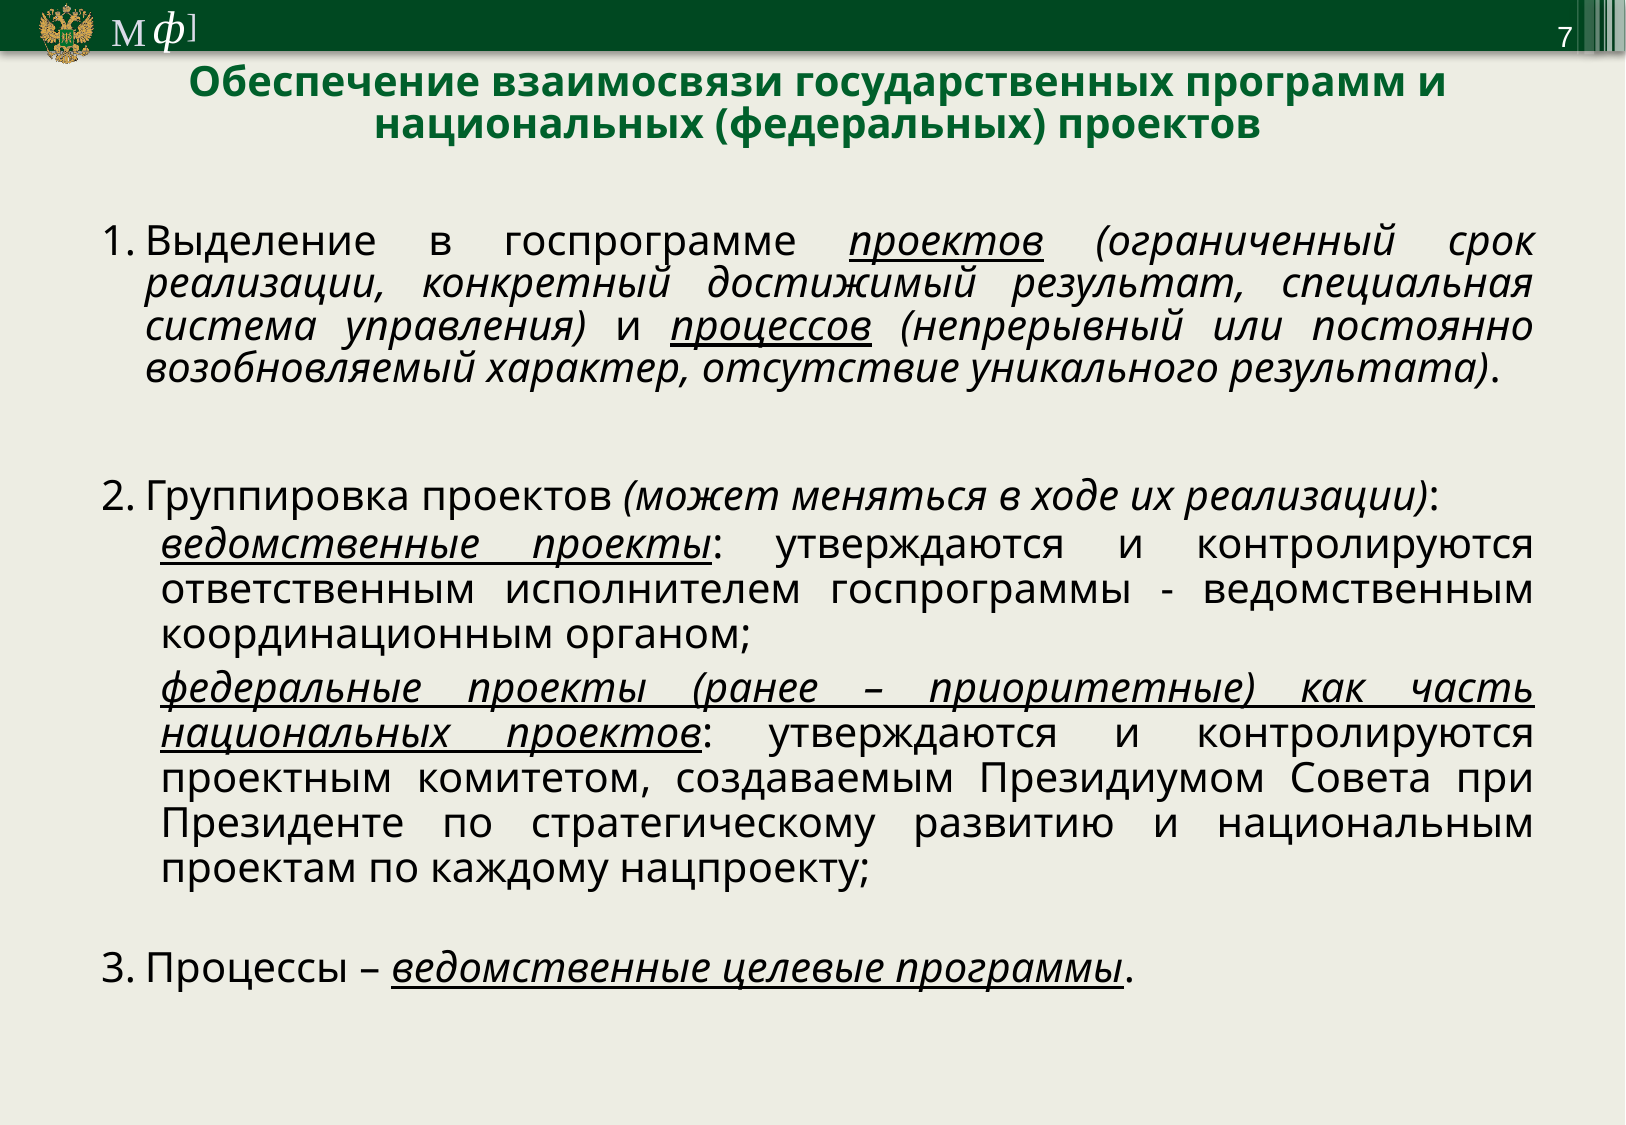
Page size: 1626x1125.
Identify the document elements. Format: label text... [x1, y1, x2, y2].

text_box Обеспечение взаимосвязи государственных программ и национальных (федеральных) проектов [21, 60, 1614, 149]
slide_number 7 [1452, 0, 1588, 60]
text_box Выделение в госпрограмме проектов (ограниченный срок реализации, конкретный достижимый результат, специальная система управления) и процессов (непрерывный или постоянно возобновляемый характер, отсутствие уникального результата). Группировка проектов (может меняться в ходе их реализации): ведомственные проекты: утверждаются и контролируются ответственным исполнителем госпрограммы - ведомственным координационным органом; федеральные проекты (ранее – приоритетные) как часть национальных проектов: утверждаются и контролируются проектным комитетом, создаваемым Президиумом Совета при Президенте по стратегическому развитию и национальным проектам по каждому нацпроекту; Процессы – ведомственные целевые программы. [86, 214, 1550, 999]
picture [38, 2, 94, 60]
